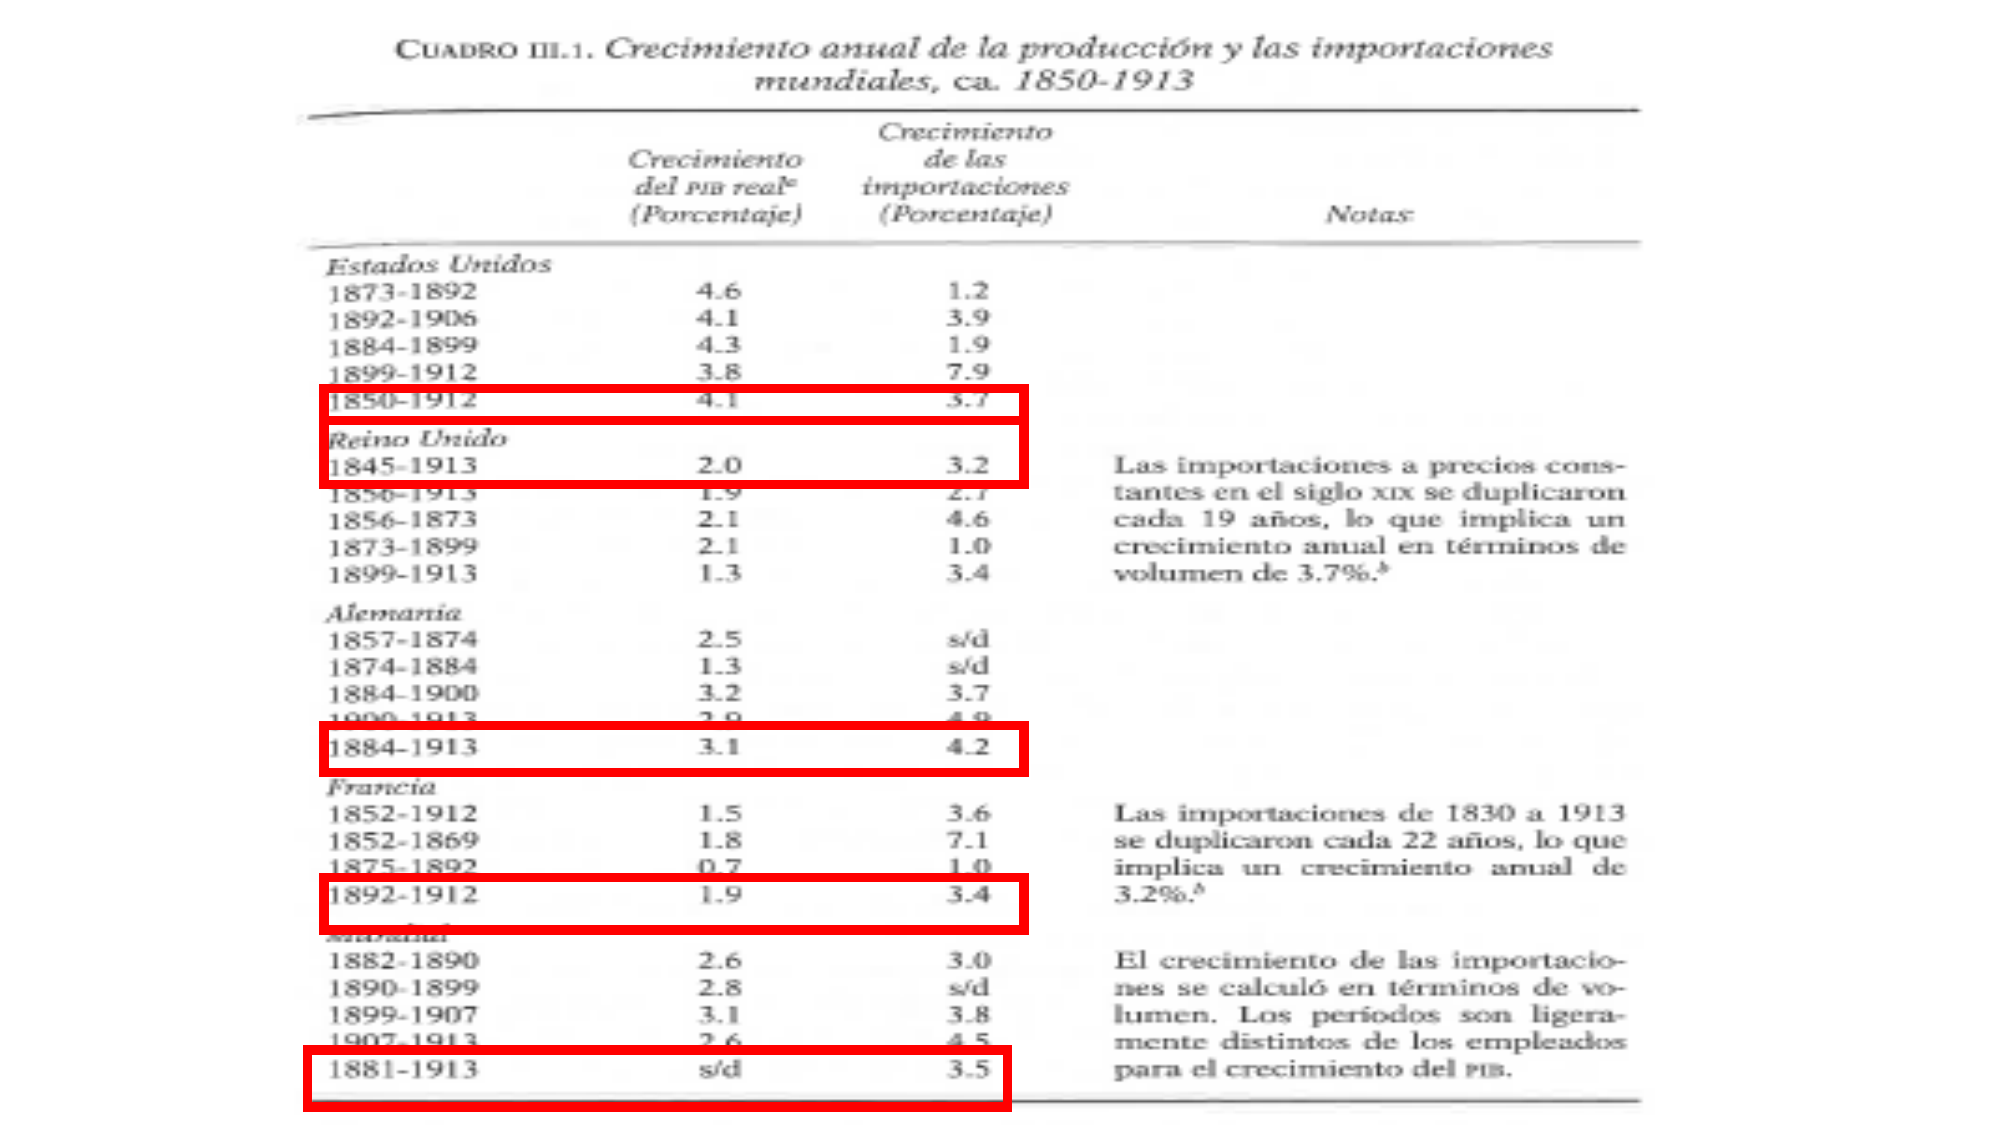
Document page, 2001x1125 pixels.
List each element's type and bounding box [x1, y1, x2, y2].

picture [279, 19, 1692, 1125]
